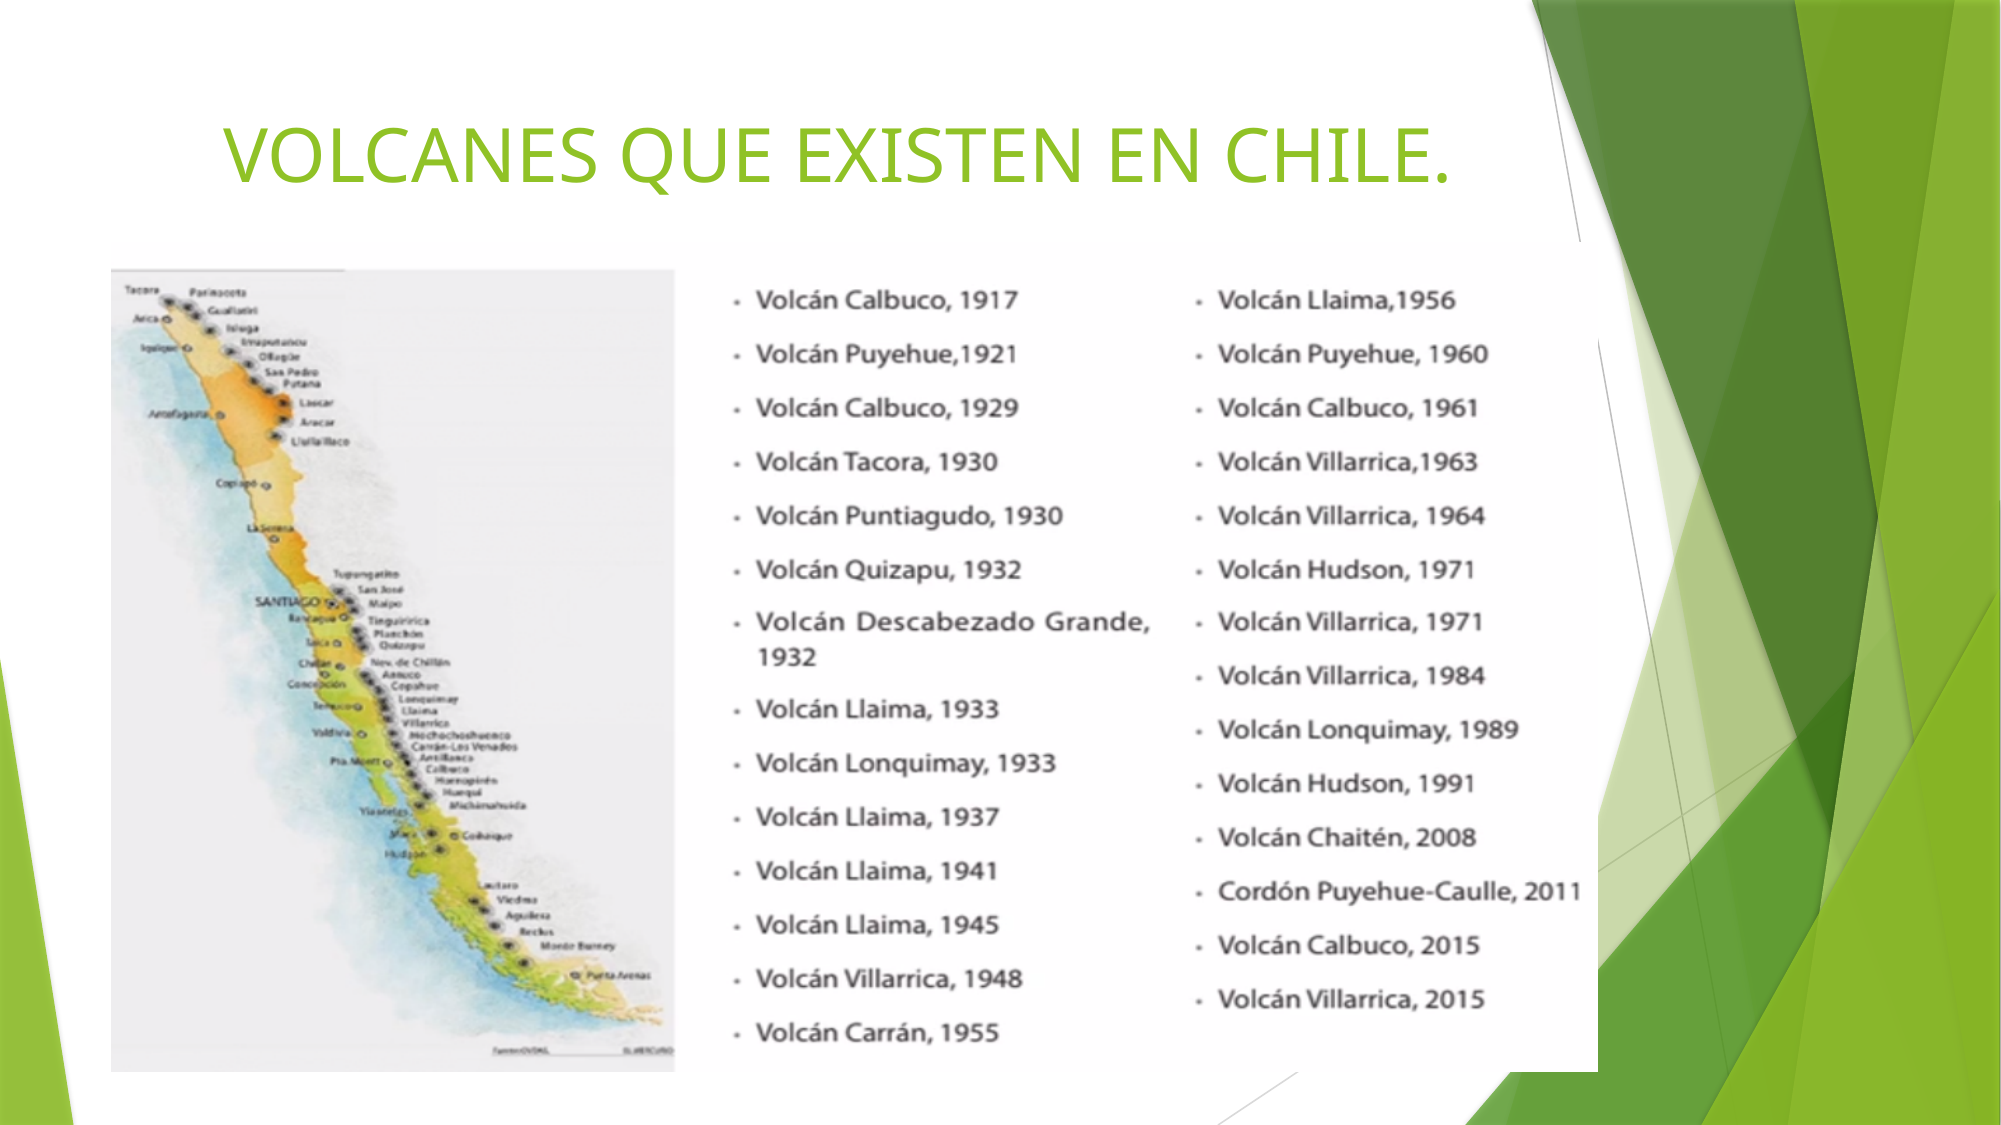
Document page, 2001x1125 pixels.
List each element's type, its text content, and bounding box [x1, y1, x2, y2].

title VOLCANES QUE EXISTEN EN CHILE. [111, 99, 1522, 242]
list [110, 242, 1598, 1072]
